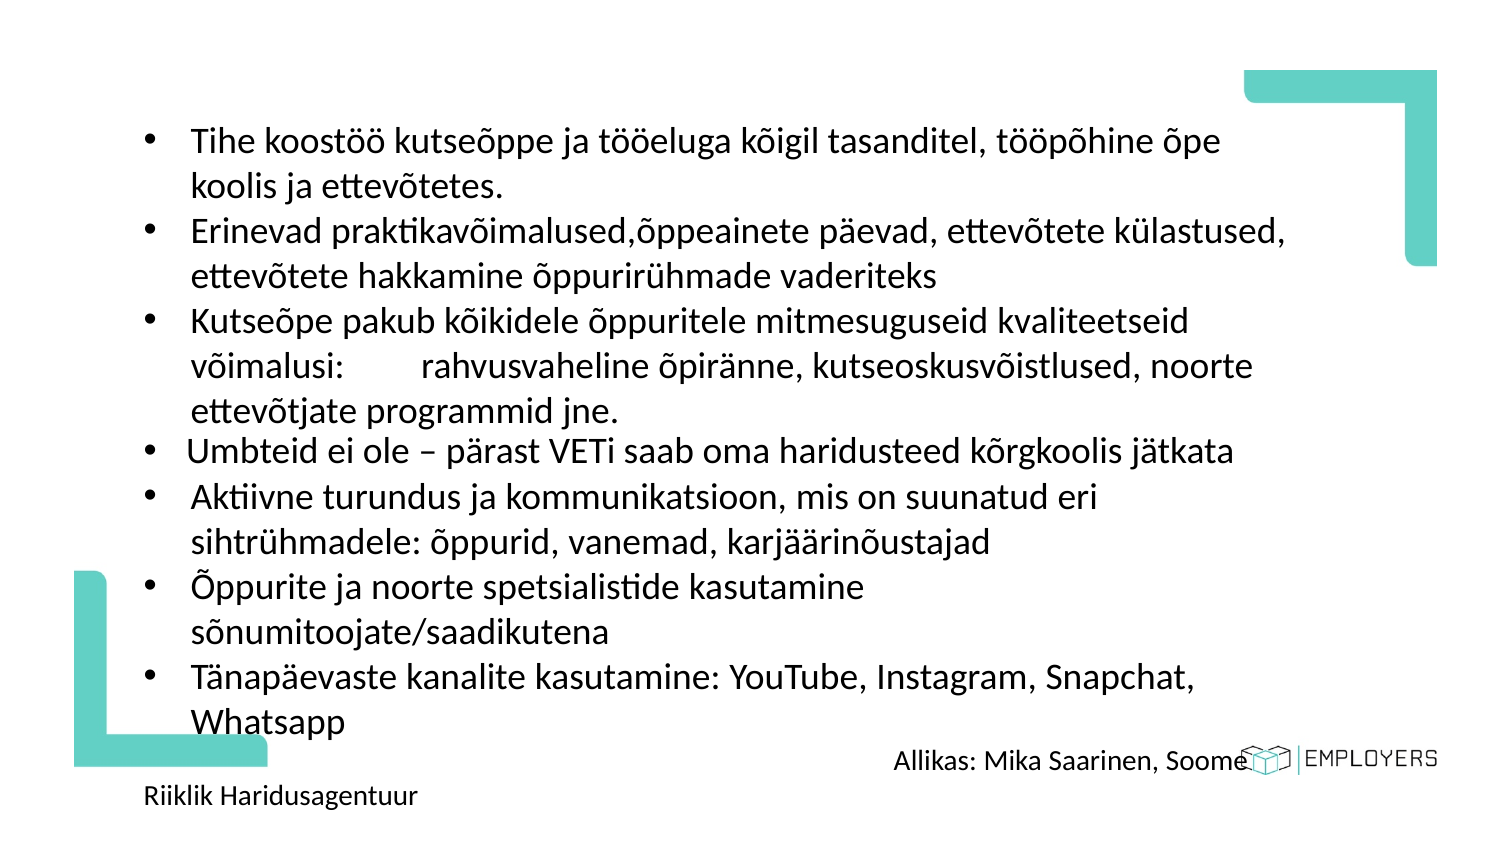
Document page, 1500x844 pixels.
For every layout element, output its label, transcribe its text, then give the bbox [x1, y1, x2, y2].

text_box Tihe koostöö kutseõppe ja tööeluga kõigil tasanditel, tööpõhine õpe koolis ja ettevõtetes. Erinevad praktikavõimalused,õppeainete päevad, ettevõtete külastused, ettevõtete hakkamine õppurirühmade vaderiteks Kutseõpe pakub kõikidele õppuritele mitmesuguseid kvaliteetseid võimalusi: rahvusvaheline õpiränne, kutseoskusvõistlused, noorte ettevõtjate programmid jne. Umbteid ei ole – pärast VETi saab oma haridusteed kõrgkoolis jätkata Aktiivne turundus ja kommunikatsioon, mis on suunatud eri sihtrühmadele: õppurid, vanemad, karjäärinõustajad Õppurite ja noorte spetsialistide kasutamine sõnumitoojate/saadikutena Tänapäevaste kanalite kasutamine: YouTube, Instagram, Snapchat, Whatsapp Allikas: Mika Saarinen, Soome Riiklik Haridusagentuur [129, 783, 1306, 819]
picture [73, 69, 1437, 775]
